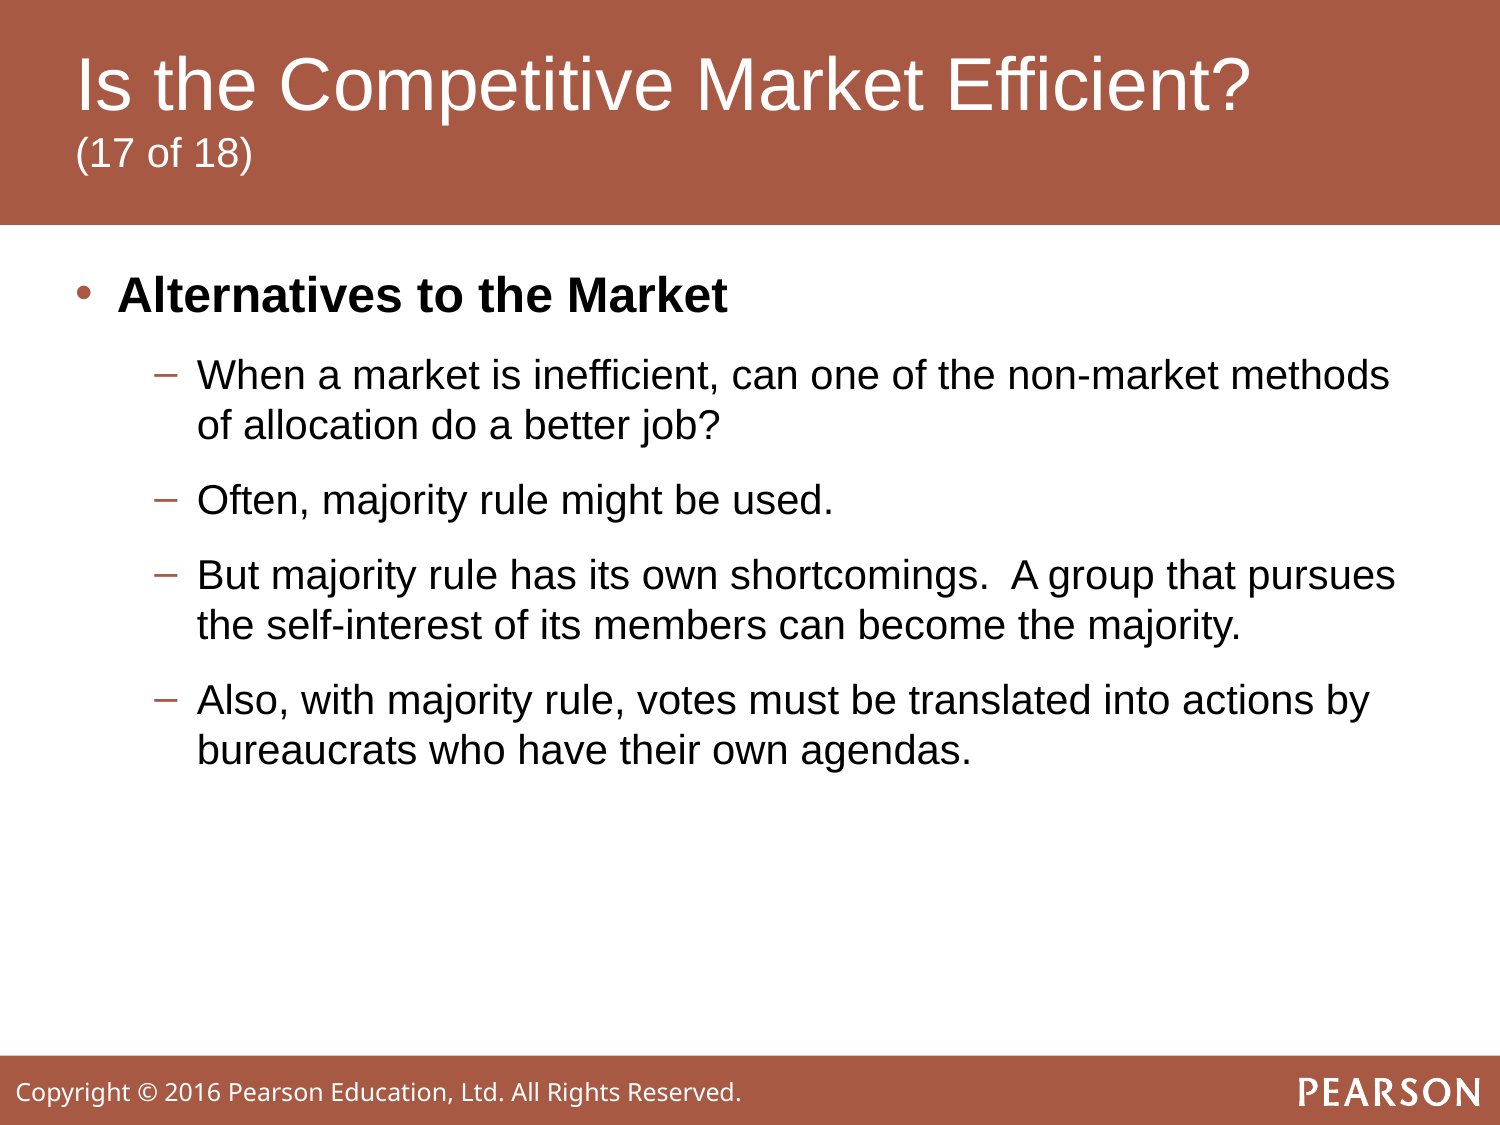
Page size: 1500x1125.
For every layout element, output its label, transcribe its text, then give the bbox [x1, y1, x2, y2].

list Alternatives to the Market When a market is inefficient, can one of the non-market methods of allocation do a better job? Often, majority rule might be used. But majority rule has its own shortcomings. A group that pursues the self-interest of its members can become the majority. Also, with majority rule, votes must be translated into actions by bureaucrats who have their own agendas. [75, 262, 1425, 1005]
title Is the Competitive Market Efficient? (17 of 18) [75, 35, 1425, 138]
